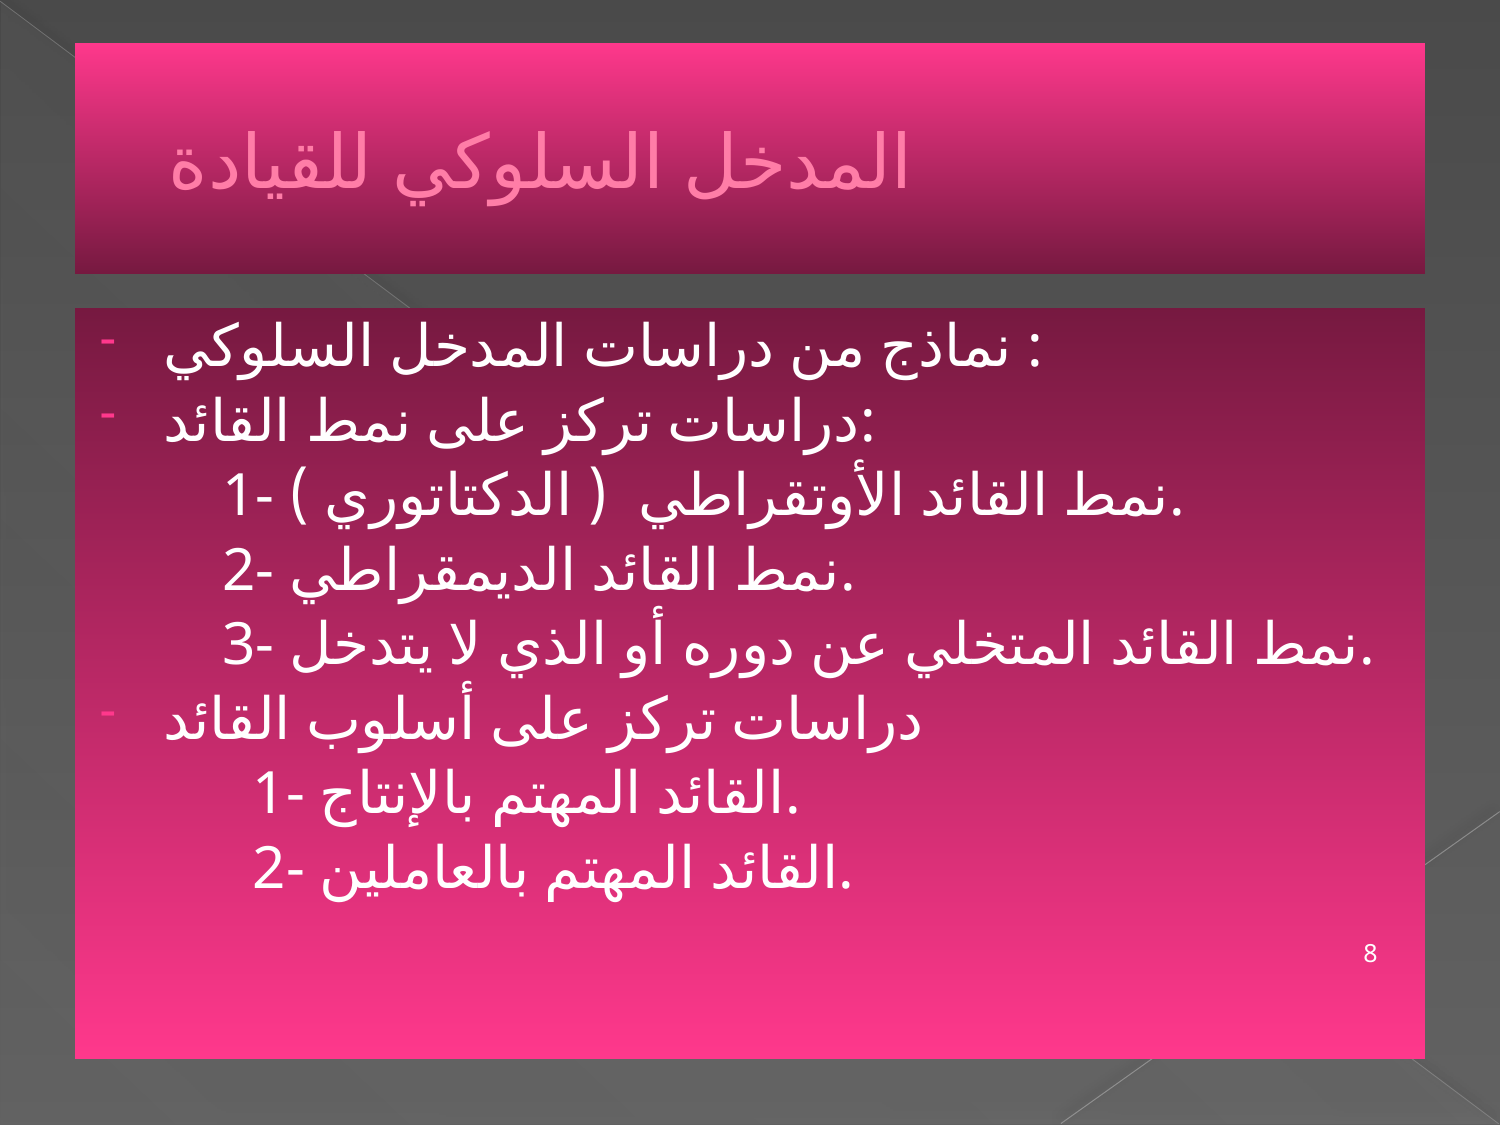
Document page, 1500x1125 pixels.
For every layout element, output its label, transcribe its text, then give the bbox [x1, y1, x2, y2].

list نماذج من دراسات المدخل السلوكي : دراسات تركز على نمط القائد: 1- نمط القائد الأوتقراطي ( الدكتاتوري ). 2- نمط القائد الديمقراطي. 3- نمط القائد المتخلي عن دوره أو الذي لا يتدخل. دراسات تركز على أسلوب القائد 1- القائد المهتم بالإنتاج. 2- القائد المهتم بالعاملين. 8 [75, 308, 1425, 1059]
title المدخل السلوكي للقيادة [75, 43, 1425, 274]
